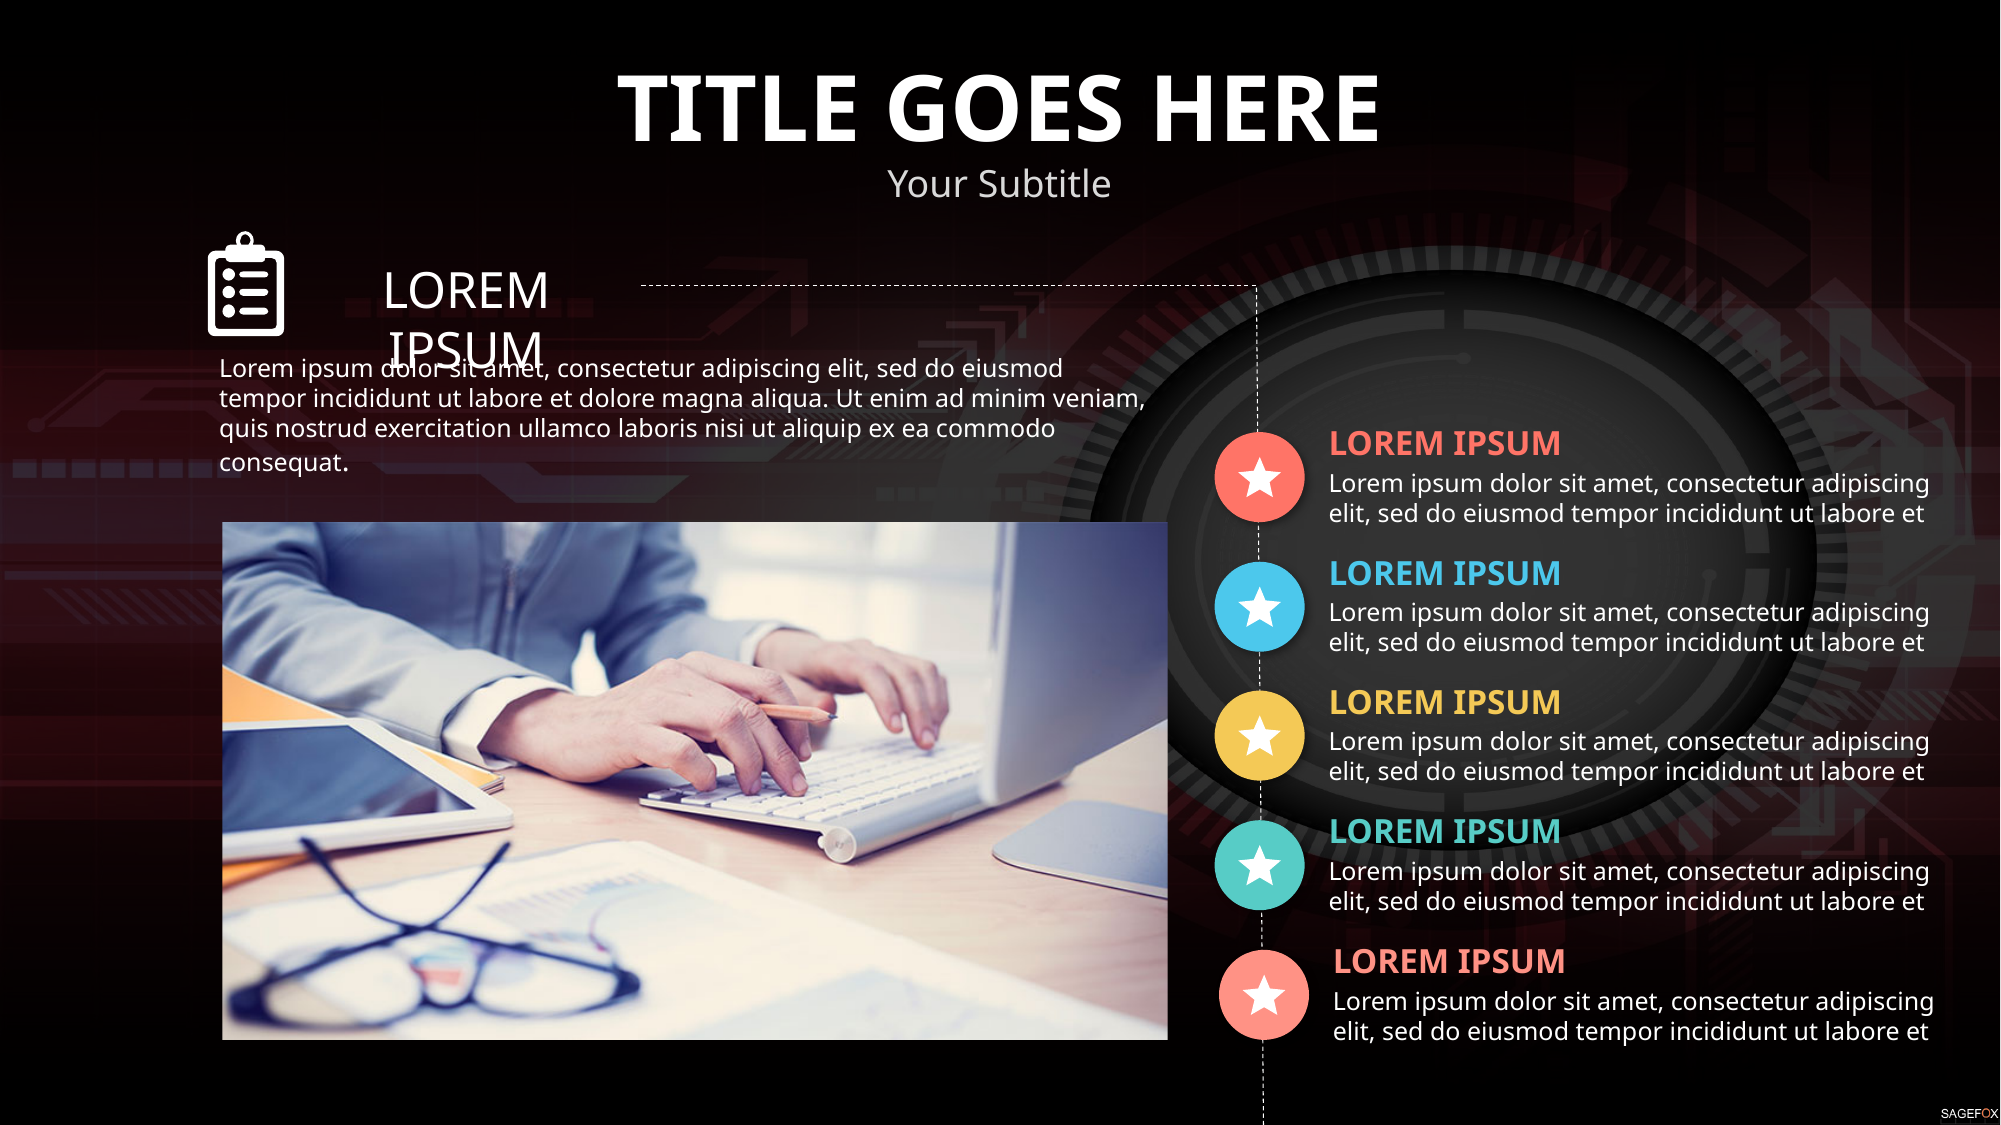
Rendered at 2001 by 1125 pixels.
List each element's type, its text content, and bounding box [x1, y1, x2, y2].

text_box TITLE GOES HERE Your Subtitle [548, 42, 1452, 212]
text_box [1256, 523, 1264, 561]
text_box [1256, 781, 1264, 820]
text_box LOREM IPSUM Lorem ipsum dolor sit amet, consectetur adipiscing elit, sed do eiusmod tempor incididunt ut labore et [1322, 935, 1958, 1050]
text_box Lorem ipsum dolor sit amet, consectetur adipiscing elit, sed do eiusmod tempor incididunt ut labore et dolore magna aliqua. Ut enim ad minim veniam, quis nostrud exercitation ullamco laboris nisi ut aliquip ex ea commodo consequat. [204, 344, 1168, 485]
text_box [1256, 652, 1264, 690]
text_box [1256, 287, 1264, 432]
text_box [1214, 561, 1305, 652]
text_box LOREM IPSUM Lorem ipsum dolor sit amet, consectetur adipiscing elit, sed do eiusmod tempor incididunt ut labore et [1318, 546, 1953, 662]
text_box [1214, 690, 1305, 781]
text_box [1218, 949, 1309, 1040]
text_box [1256, 911, 1264, 949]
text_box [1214, 820, 1305, 911]
text_box [221, 521, 1169, 1041]
picture [0, 0, 2001, 1125]
text_box LOREM IPSUM [292, 250, 642, 344]
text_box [1256, 1040, 1264, 1125]
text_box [207, 231, 285, 337]
text_box LOREM IPSUM Lorem ipsum dolor sit amet, consectetur adipiscing elit, sed do eiusmod tempor incididunt ut labore et [1318, 805, 1953, 921]
text_box LOREM IPSUM Lorem ipsum dolor sit amet, consectetur adipiscing elit, sed do eiusmod tempor incididunt ut labore et [1318, 675, 1953, 791]
text_box LOREM IPSUM Lorem ipsum dolor sit amet, consectetur adipiscing elit, sed do eiusmod tempor incididunt ut labore et [1318, 417, 1953, 533]
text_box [1214, 432, 1305, 523]
